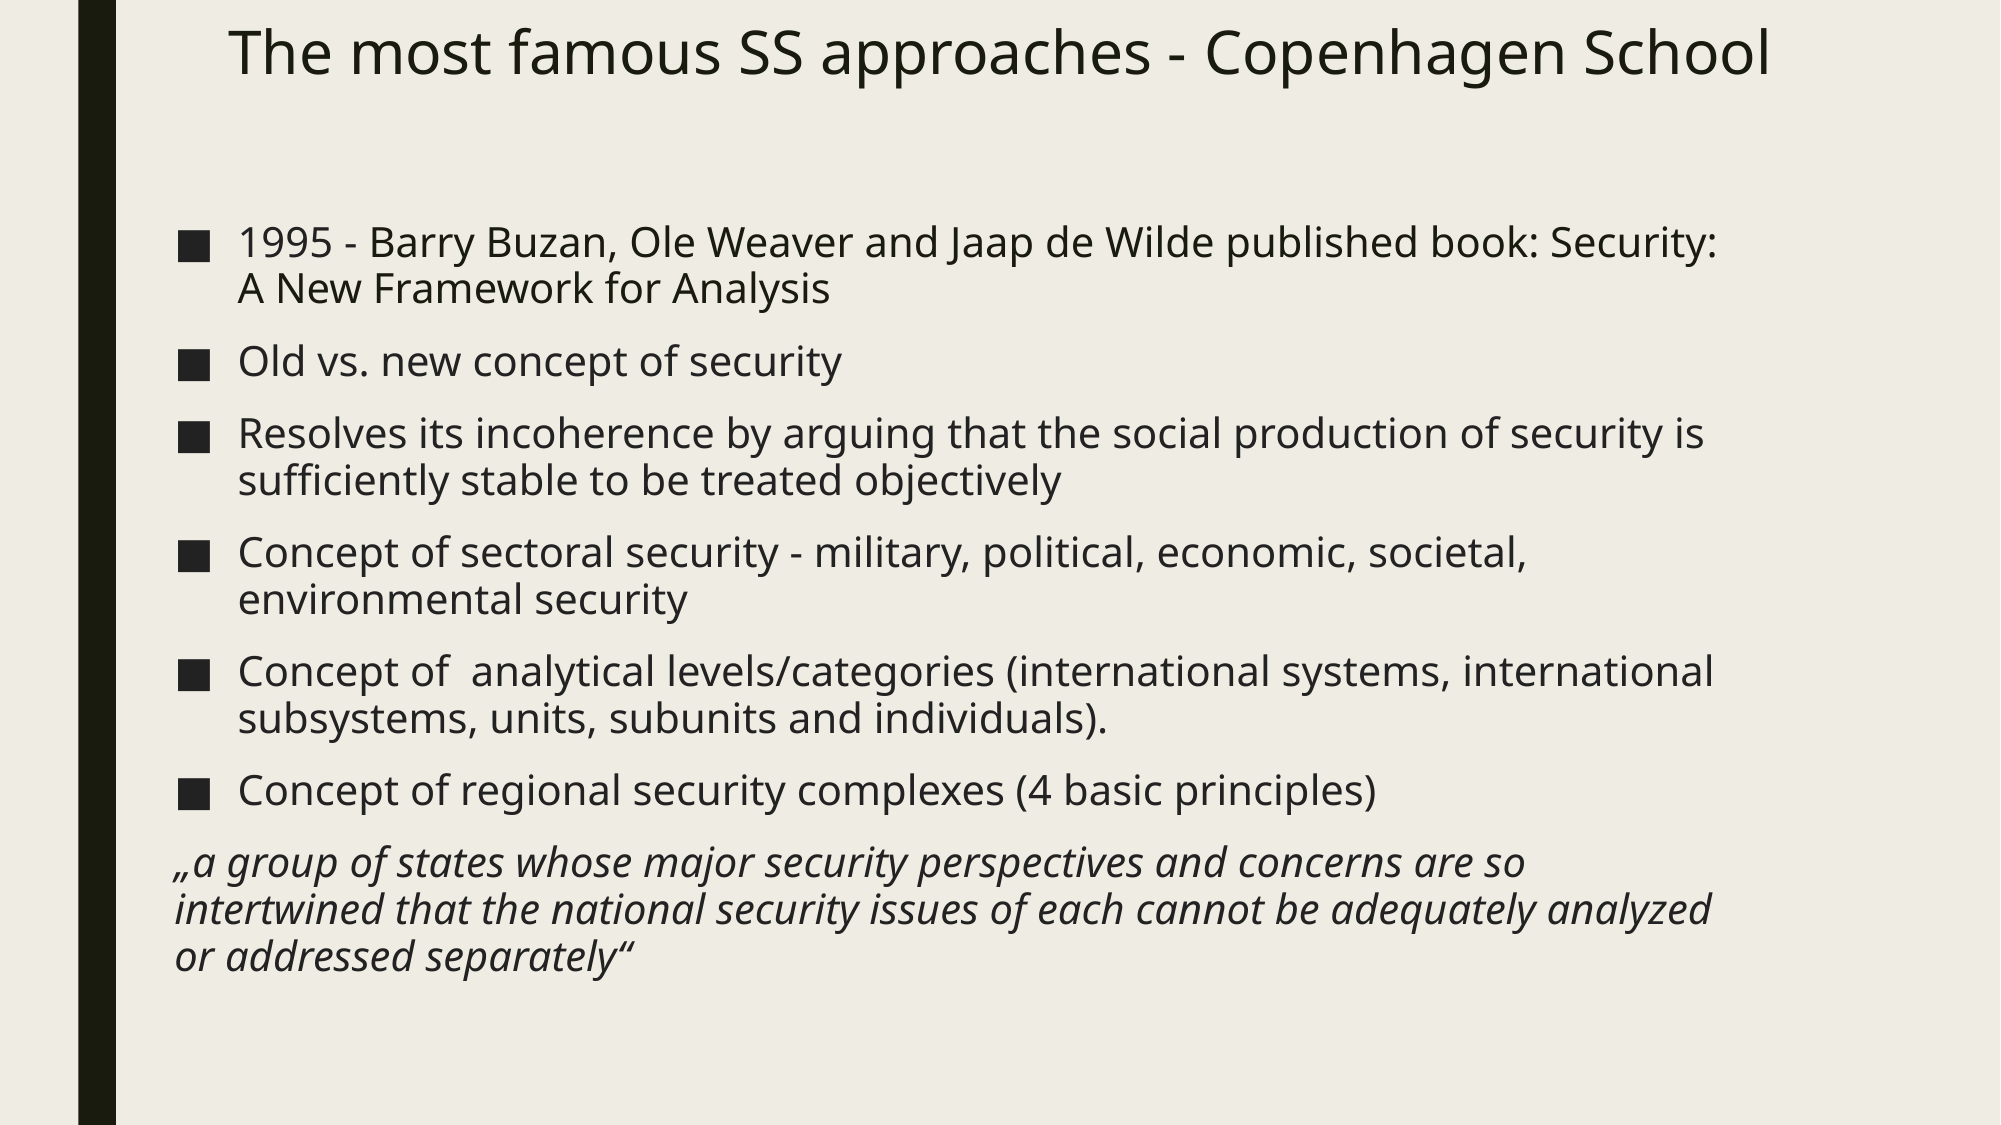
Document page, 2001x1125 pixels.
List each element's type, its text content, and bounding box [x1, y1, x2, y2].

list 1995 - Barry Buzan, Ole Weaver and Jaap de Wilde published book: Security: A New Framework for Analysis Old vs. new concept of security Resolves its incoherence by arguing that the social production of security is sufficiently stable to be treated objectively Concept of sectoral security - military, political, economic, societal, environmental security Concept of analytical levels/categories (international systems, international subsystems, units, subunits and individuals). Concept of regional security complexes (4 basic principles) „a group of states whose major security perspectives and concerns are so intertwined that the national security issues of each cannot be adequately analyzed or addressed separately“ [159, 136, 1735, 1033]
title The most famous SS approaches - Copenhagen School [212, 15, 1788, 137]
